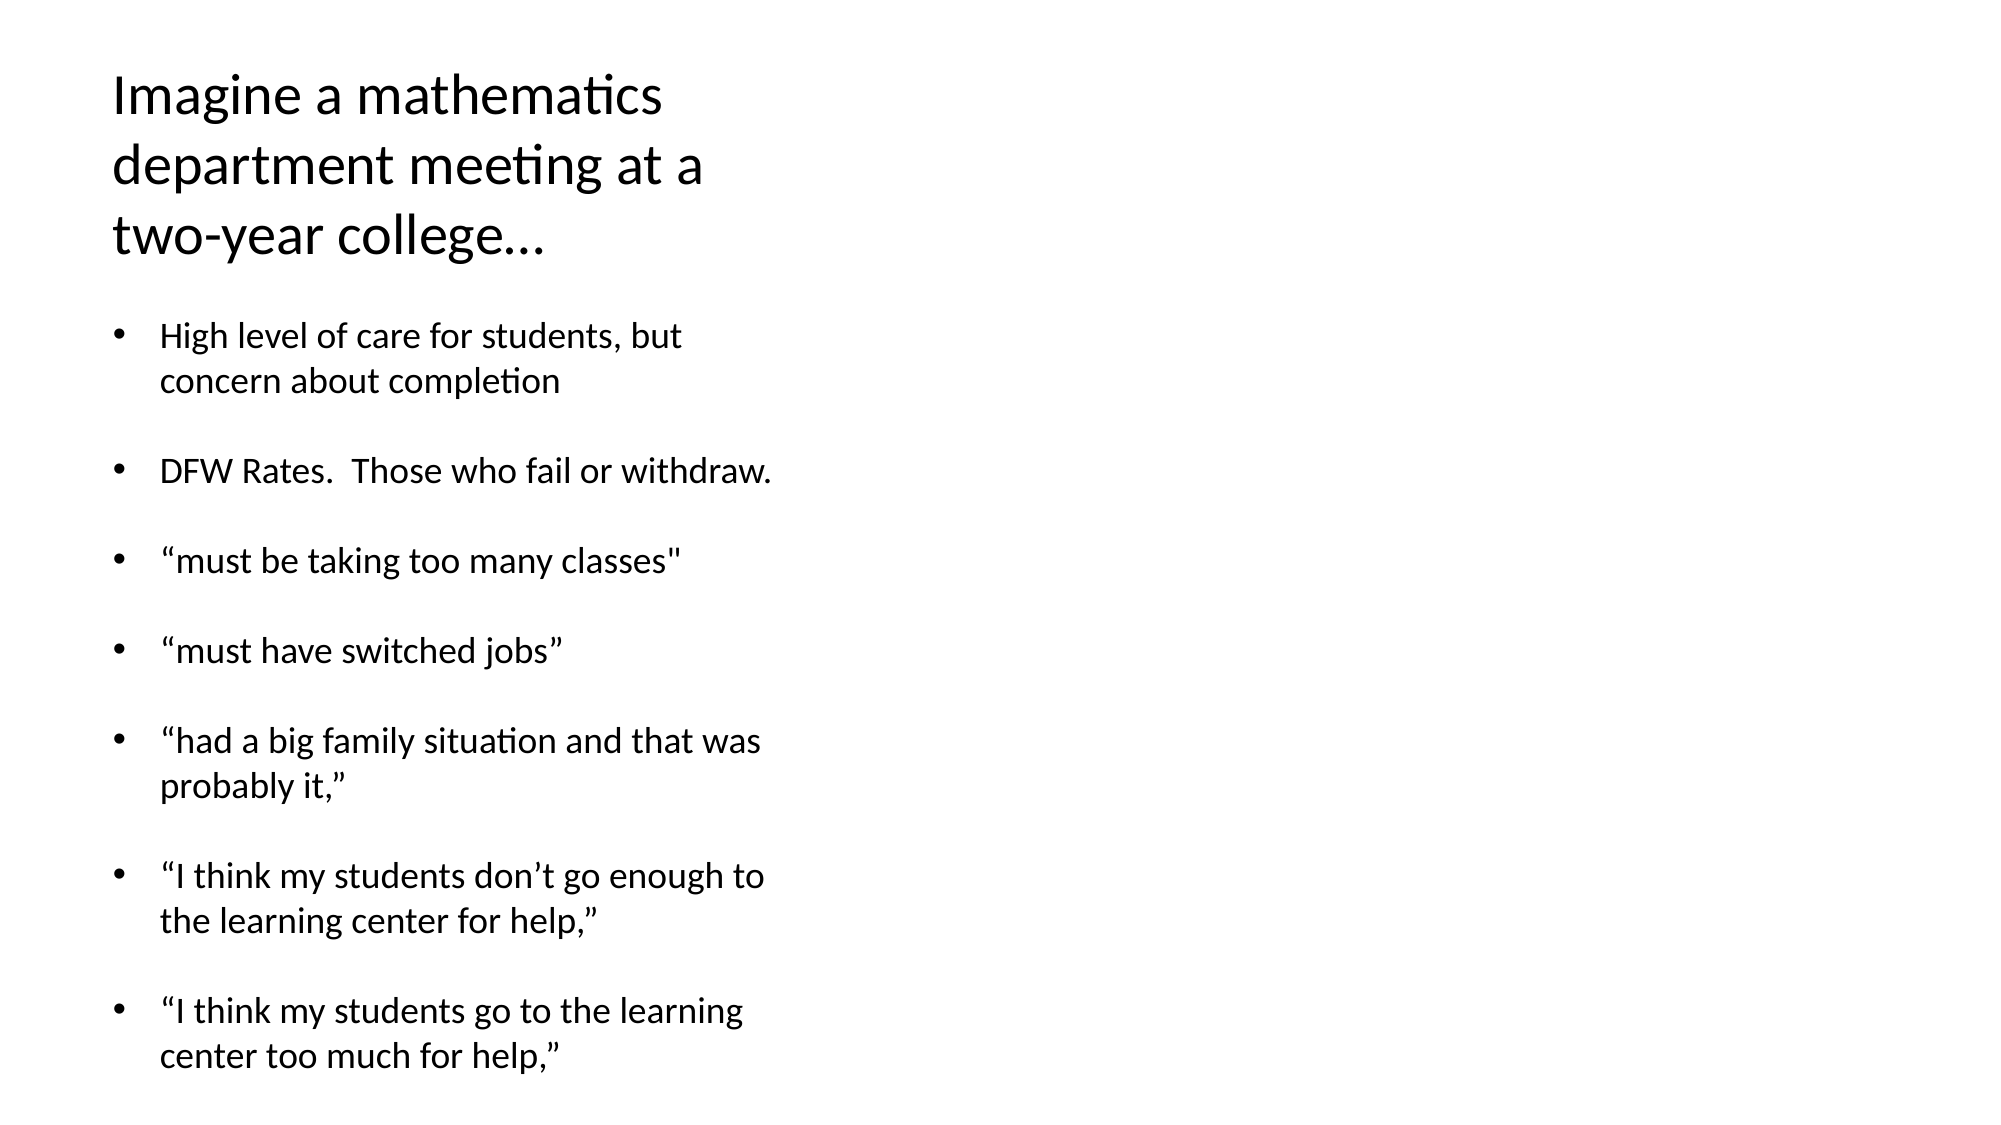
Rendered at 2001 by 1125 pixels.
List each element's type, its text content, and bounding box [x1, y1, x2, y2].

text_box Imagine a mathematics department meeting at a two-year college… High level of care for students, but concern about completion DFW Rates. Those who fail or withdraw. “must be taking too many classes" “must have switched jobs” “had a big family situation and that was probably it,” “I think my students don’t go enough to the learning center for help,” “I think my students go to the learning center too much for help,” [98, 48, 793, 1084]
